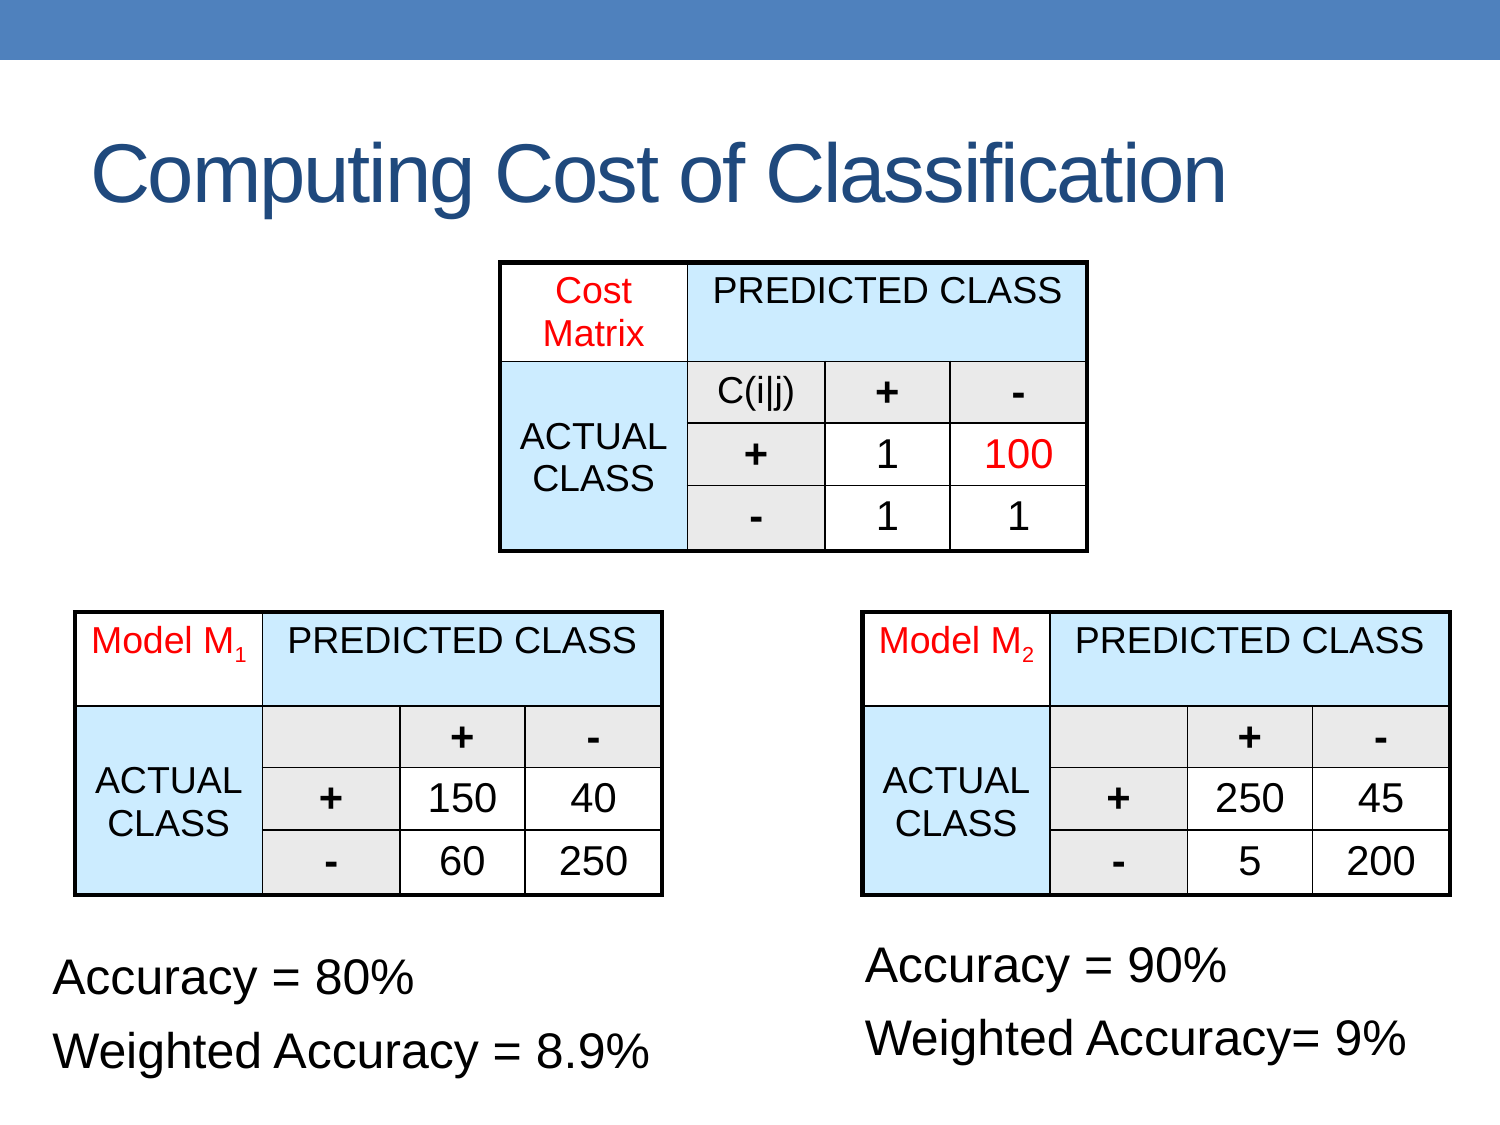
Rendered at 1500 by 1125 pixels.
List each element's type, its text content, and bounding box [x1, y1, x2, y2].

title Computing Cost of Classification [75, 87, 1425, 250]
table_cell 60 [401, 831, 524, 893]
table_cell - [951, 362, 1085, 422]
table_cell 1 [951, 486, 1085, 549]
text_box Accuracy = 80% Weighted Accuracy = 8.9% [37, 937, 675, 1100]
table_cell 200 [1313, 831, 1448, 893]
table_cell 250 [526, 831, 660, 893]
table_cell [263, 707, 399, 767]
table_cell + [1188, 707, 1312, 767]
text_box Accuracy = 90% Weighted Accuracy= 9% [849, 924, 1463, 1088]
table_cell C(i|j) [688, 362, 824, 422]
table_header PREDICTED CLASS [1051, 614, 1448, 705]
table_cell - [1313, 707, 1448, 767]
table_cell - [526, 707, 660, 767]
table_cell 100 [951, 424, 1085, 485]
table_cell - [1051, 831, 1187, 893]
table_cell + [826, 362, 949, 422]
table_cell + [1051, 768, 1187, 829]
table_cell 1 [826, 486, 949, 549]
table_cell [1051, 707, 1187, 767]
table_cell 40 [526, 768, 660, 829]
table_cell + [401, 707, 524, 767]
table_header Cost Matrix [502, 265, 687, 361]
table_header PREDICTED CLASS [688, 265, 1085, 361]
table_header Model M1 [77, 614, 262, 705]
table_cell + [263, 768, 399, 829]
table_cell 45 [1313, 768, 1448, 829]
table_cell 5 [1188, 831, 1312, 893]
table_cell ACTUAL CLASS [77, 707, 262, 893]
table_cell 1 [826, 424, 949, 485]
table_cell 150 [401, 768, 524, 829]
table_cell ACTUAL CLASS [502, 362, 687, 549]
table_cell - [688, 486, 824, 549]
table_cell + [688, 424, 824, 485]
table_header Model M2 [865, 614, 1049, 705]
table_cell - [263, 831, 399, 893]
table_header PREDICTED CLASS [263, 614, 660, 705]
table_cell 250 [1188, 768, 1312, 829]
table_cell ACTUAL CLASS [865, 707, 1049, 893]
